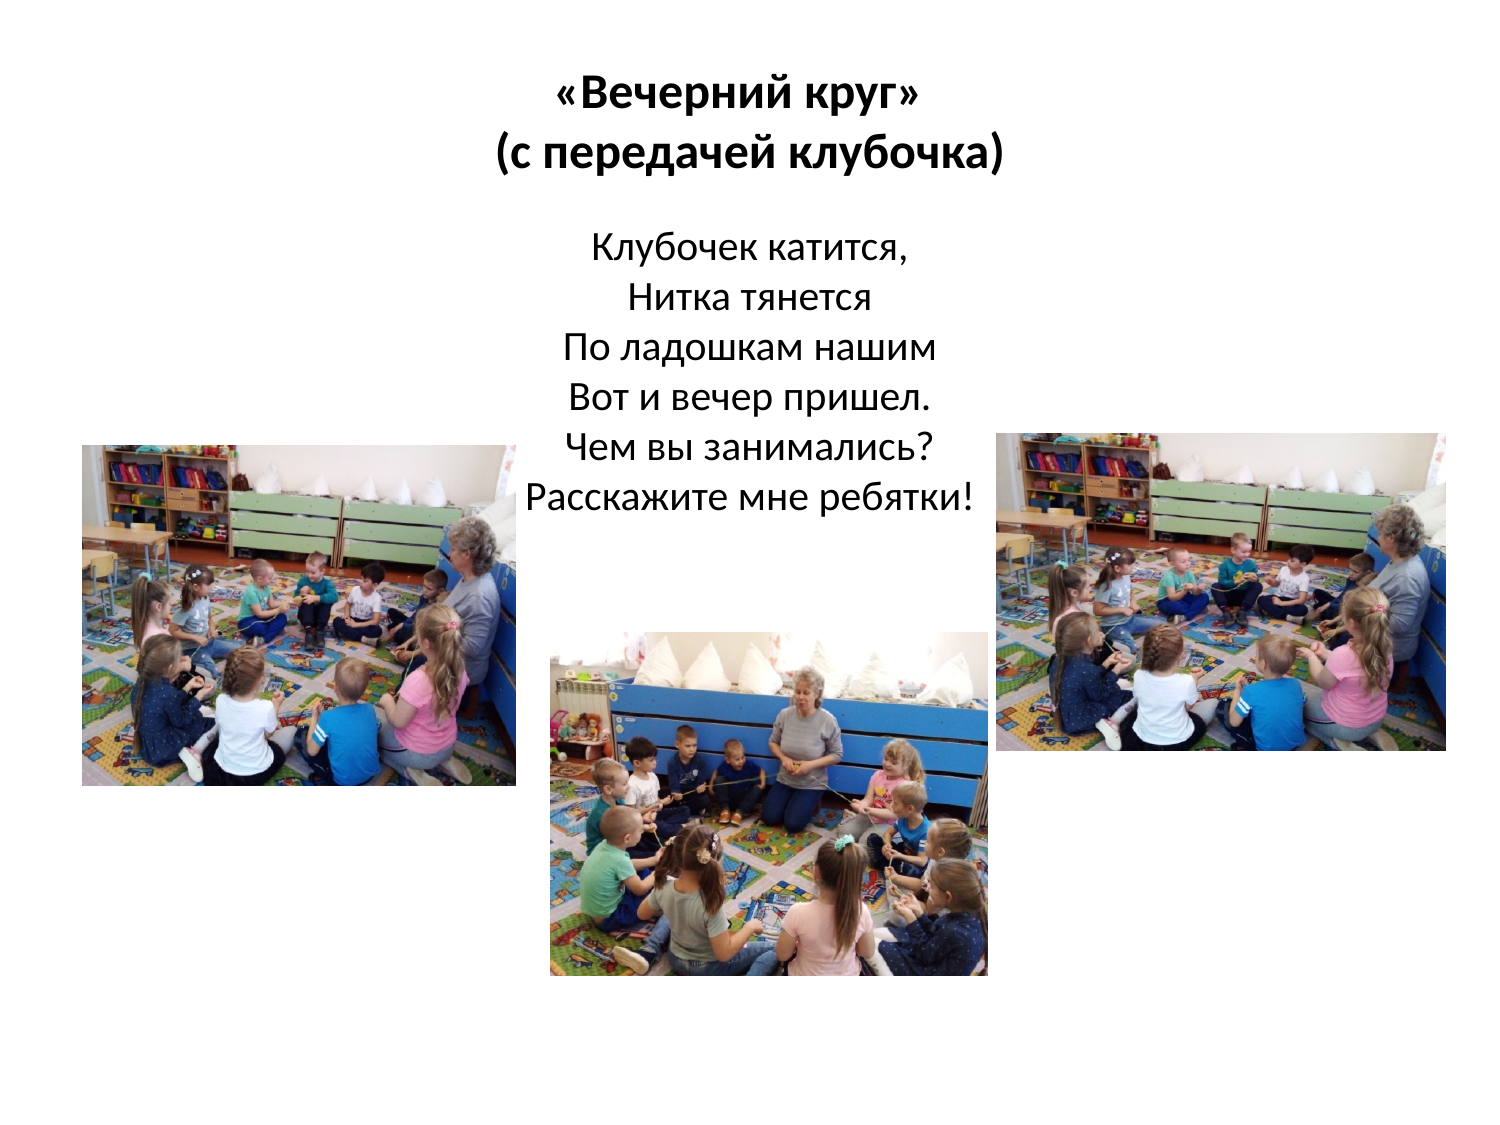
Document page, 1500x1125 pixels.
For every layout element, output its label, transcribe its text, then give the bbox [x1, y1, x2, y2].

picture [550, 632, 988, 976]
title «Вечерний круг» (с передачей клубочка) Клубочек катится, Нитка тянется По ладошкам нашим Вот и вечер пришел. Чем вы занимались? Расскажите мне ребятки! [74, 44, 1426, 233]
picture [995, 433, 1446, 751]
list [81, 445, 516, 786]
